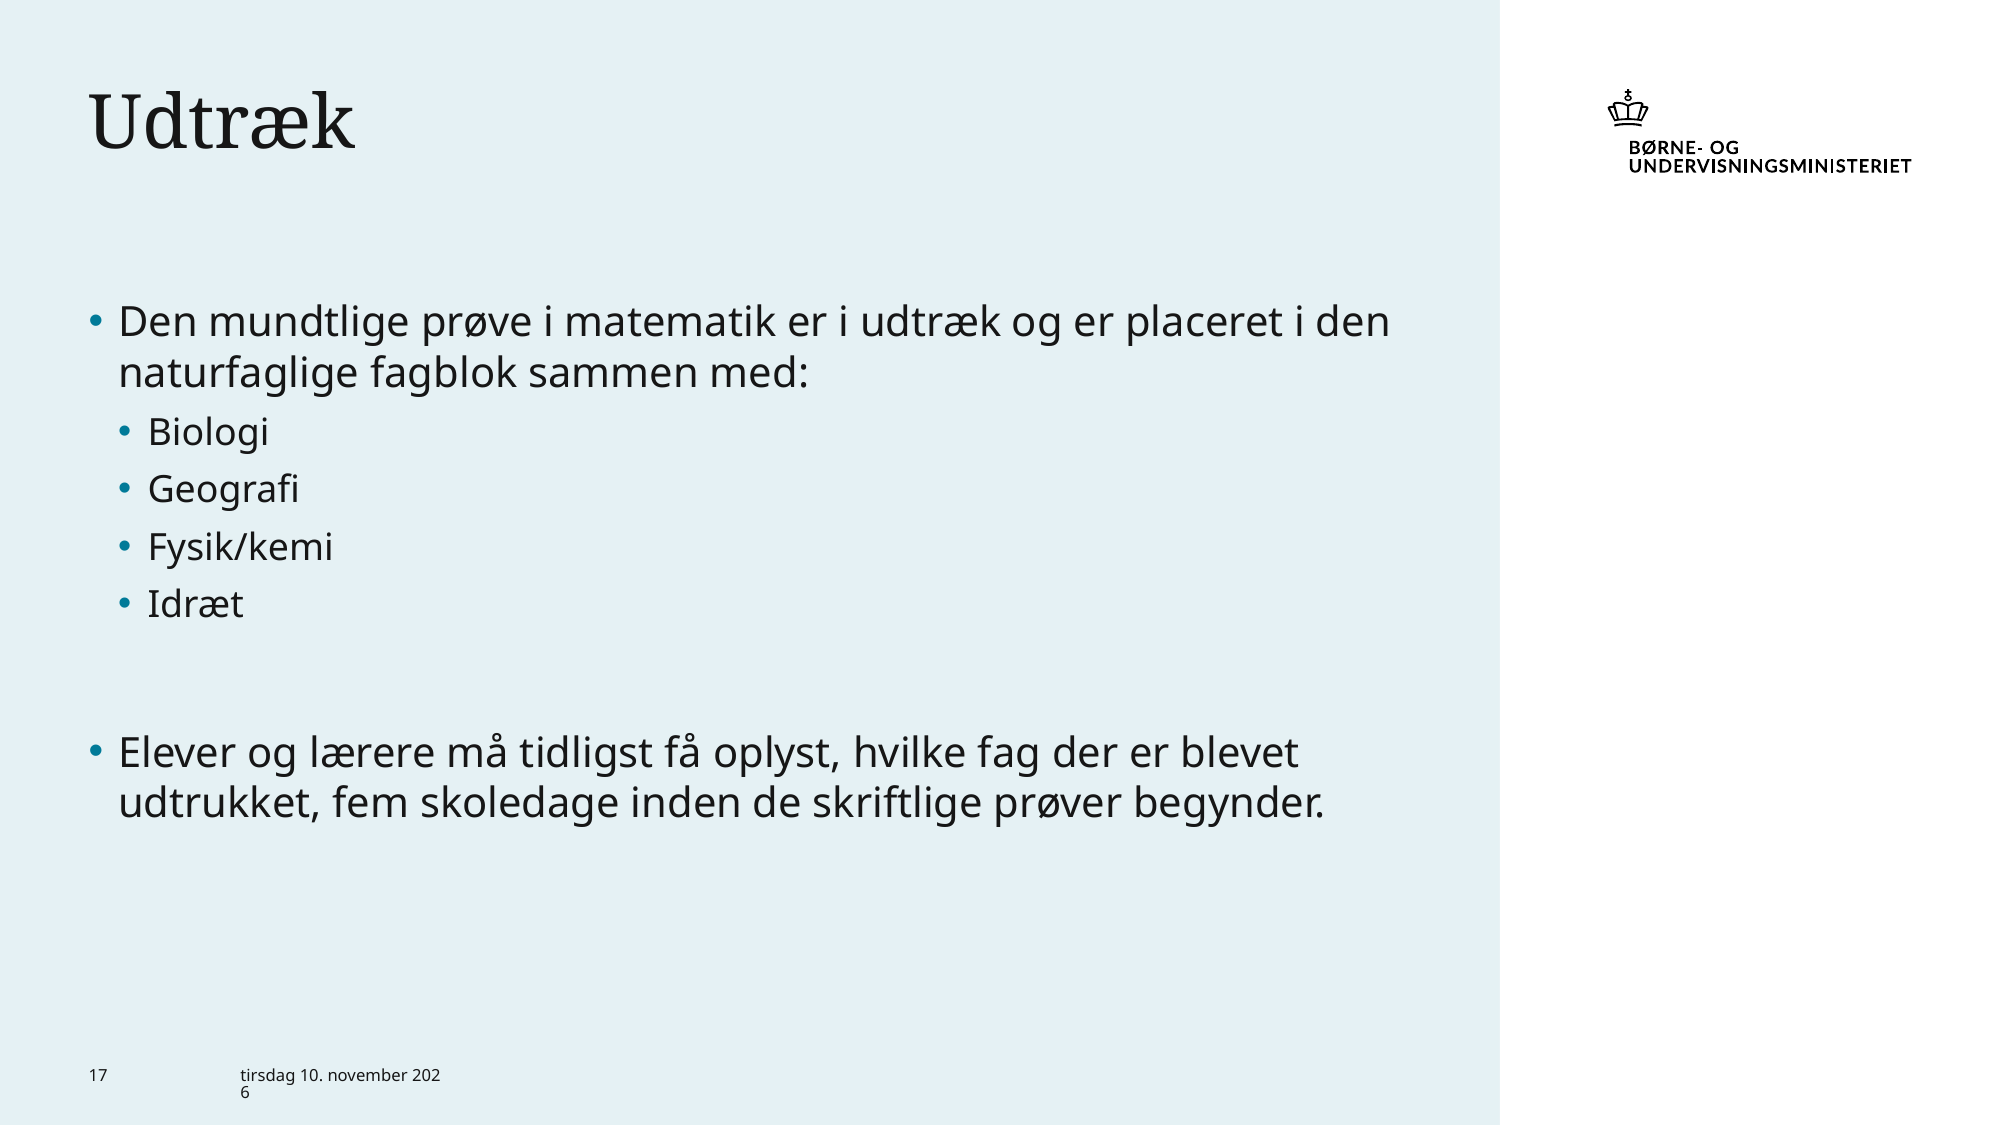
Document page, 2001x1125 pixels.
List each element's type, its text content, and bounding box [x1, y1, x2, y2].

list Den mundtlige prøve i matematik er i udtræk og er placeret i den naturfaglige fagblok sammen med: Biologi Geografi Fysik/kemi Idræt Elever og lærere må tidligst få oplyst, hvilke fag der er blevet udtrukket, fem skoledage inden de skriftlige prøver begynder. [88, 295, 1456, 1037]
title Udtræk [88, 88, 1456, 242]
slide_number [240, 1058, 449, 1088]
slide_number 17 [88, 1058, 134, 1088]
